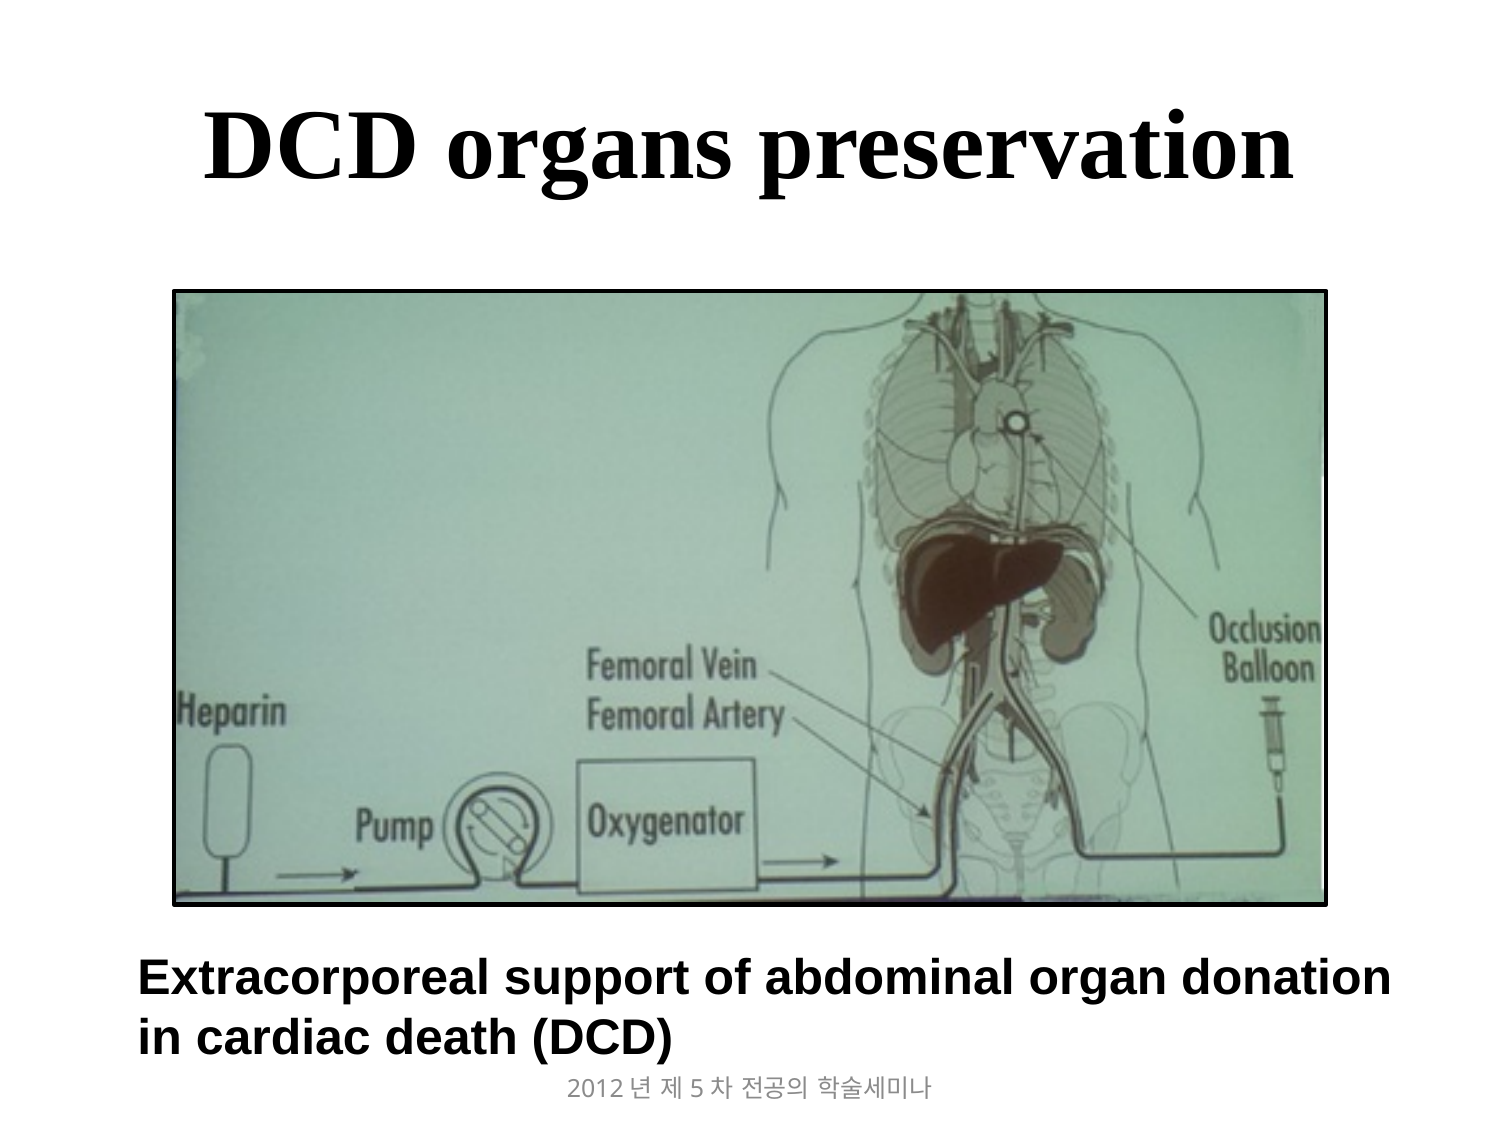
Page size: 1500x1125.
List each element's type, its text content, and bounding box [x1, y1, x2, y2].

text_box Extracorporeal support of abdominal organ donation in cardiac death (DCD) [122, 937, 1409, 1073]
footer 2012년 제5차 전공의 학술세미나 [512, 1057, 988, 1118]
title DCD organs preservation [75, 45, 1425, 233]
picture [175, 292, 1325, 903]
